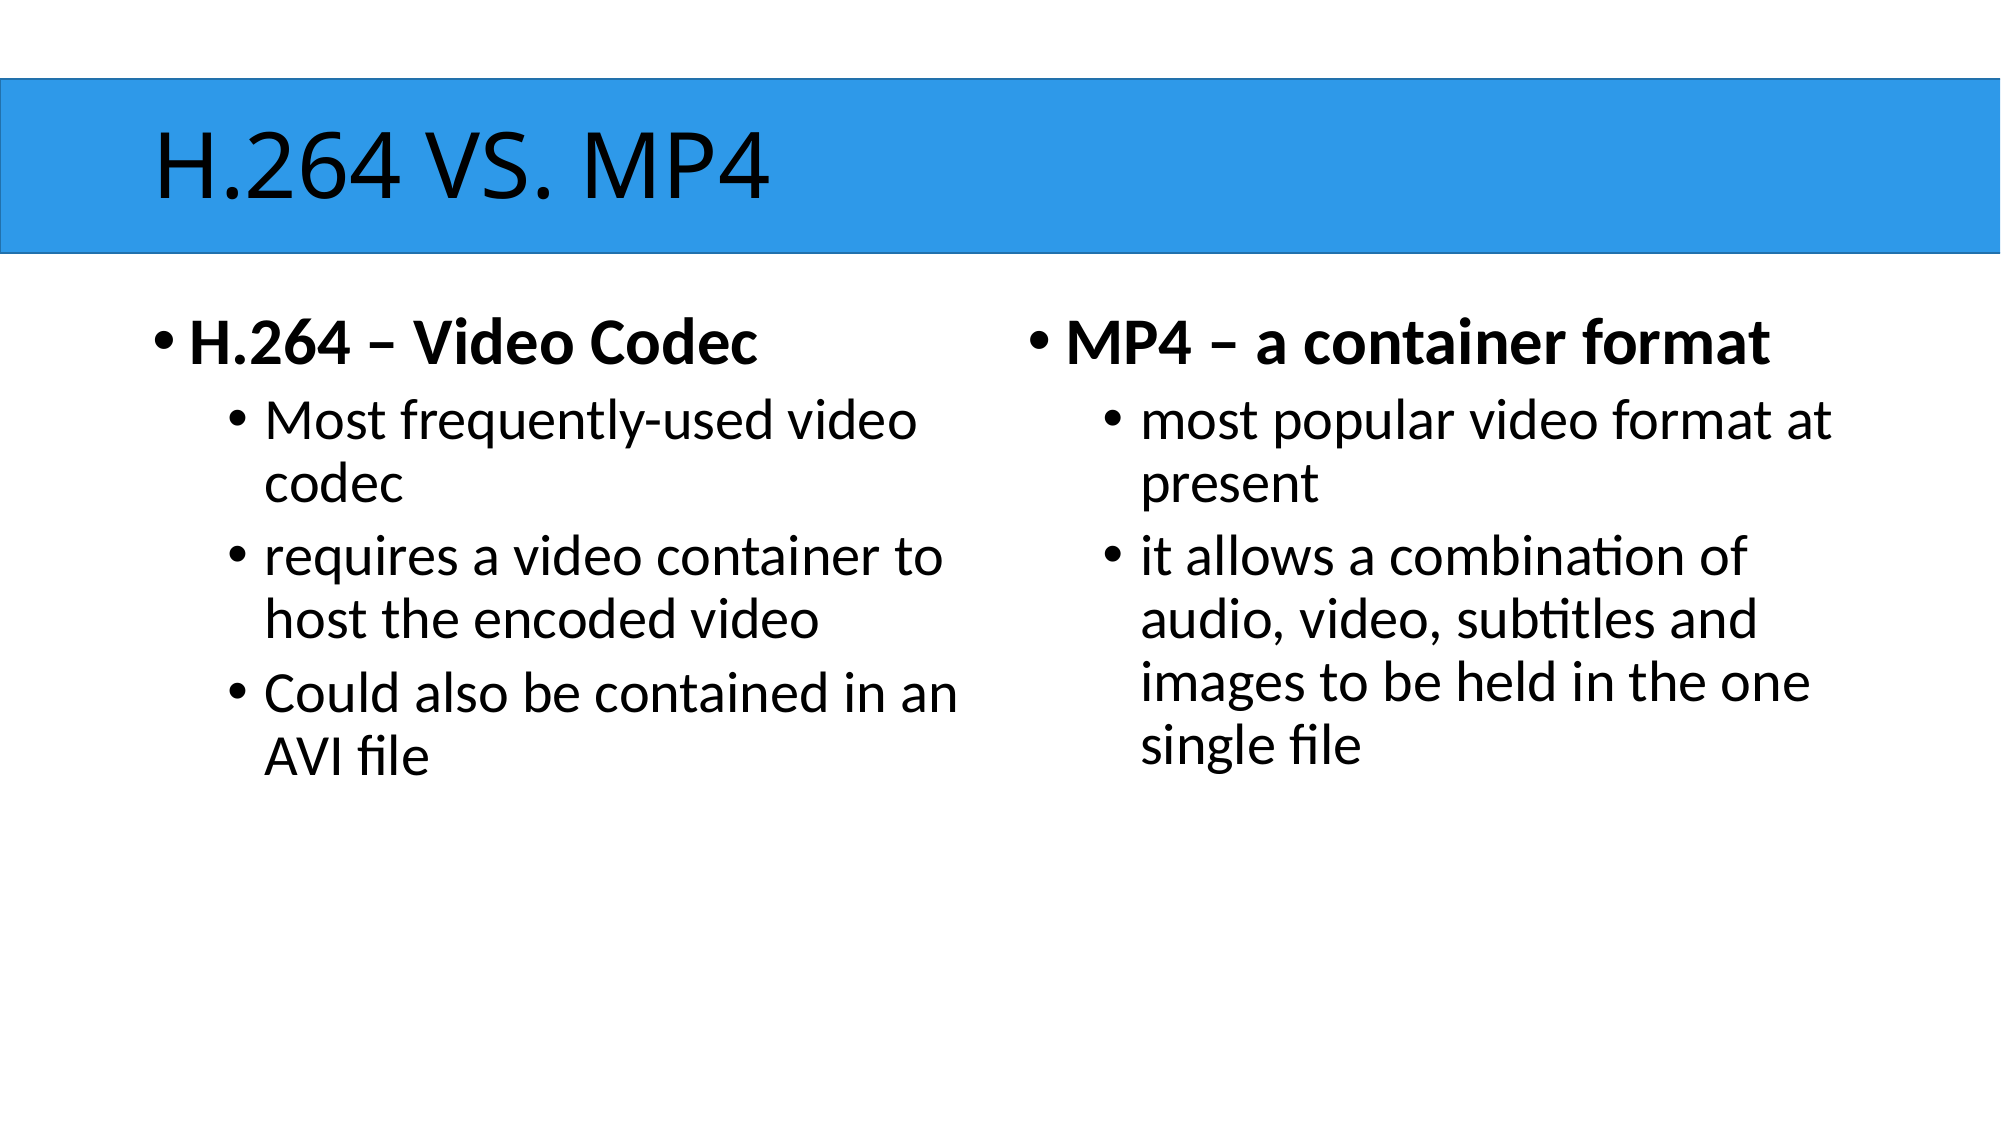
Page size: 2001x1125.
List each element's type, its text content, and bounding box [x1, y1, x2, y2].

list H.264 – Video Codec Most frequently-used video codec requires a video container to host the encoded video Could also be contained in an AVI file [137, 299, 988, 1014]
list MP4 – a container format most popular video format at present it allows a combination of audio, video, subtitles and images to be held in the one single file [1012, 299, 1863, 1014]
title H.264 VS. MP4 [137, 59, 1863, 278]
